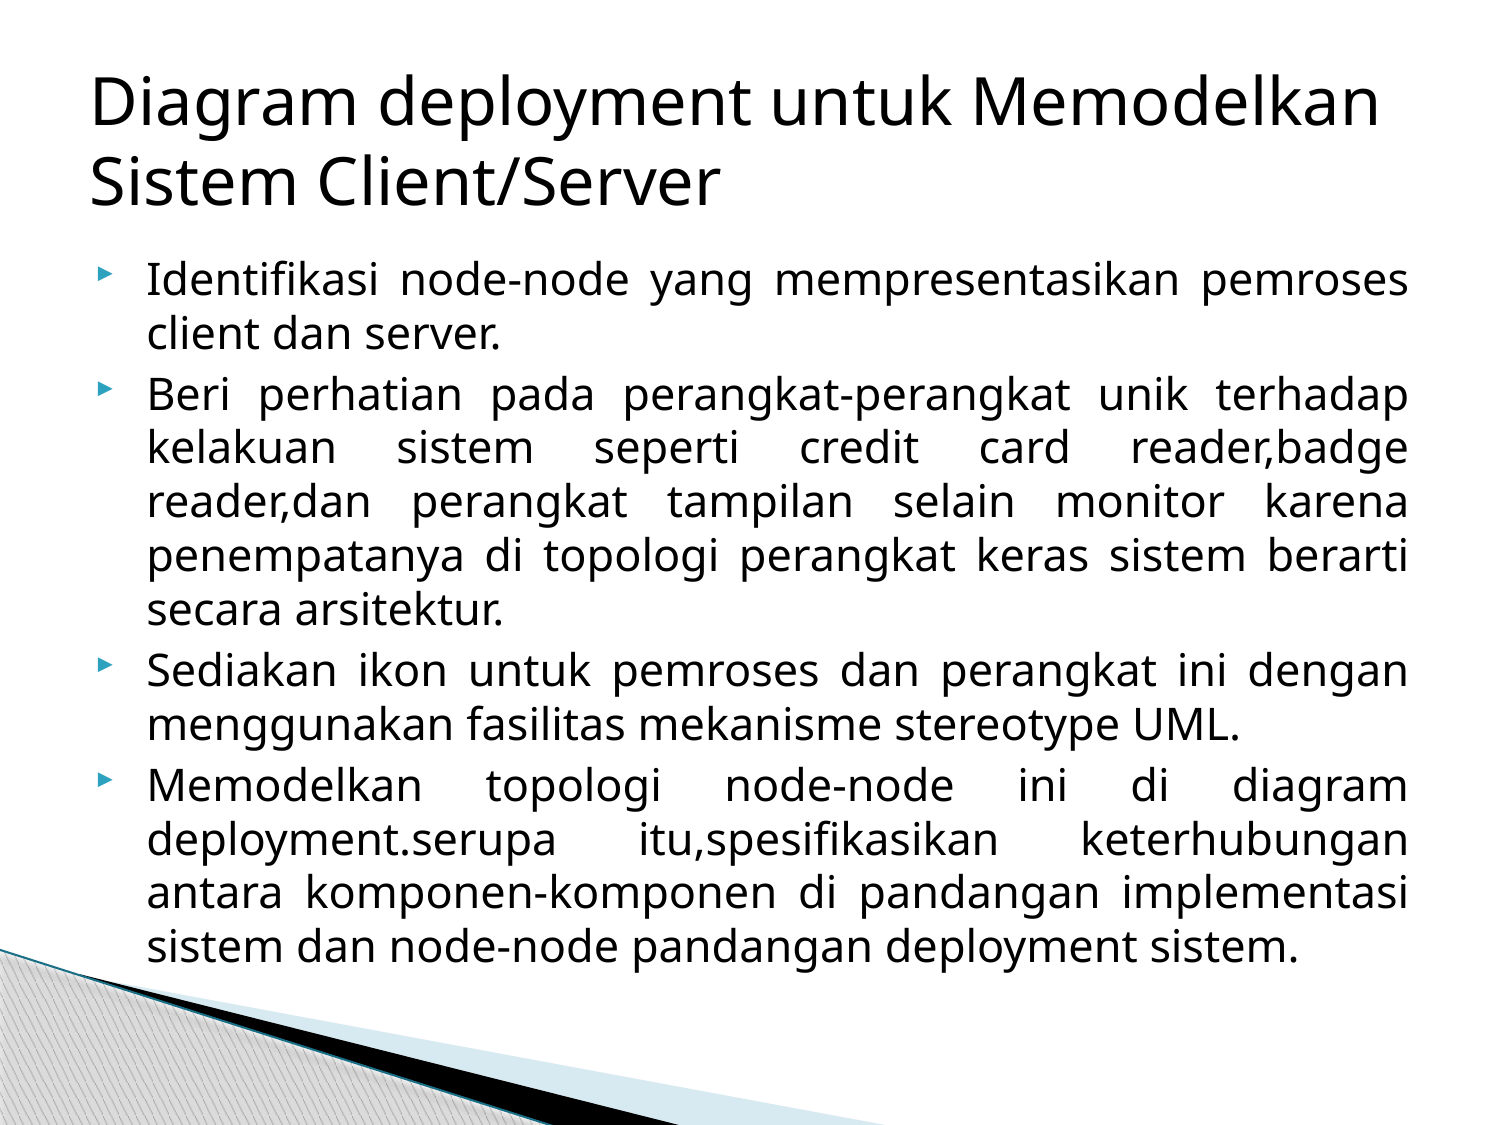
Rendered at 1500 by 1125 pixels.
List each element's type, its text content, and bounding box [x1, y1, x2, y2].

list Identifikasi node-node yang mempresentasikan pemroses client dan server. Beri perhatian pada perangkat-perangkat unik terhadap kelakuan sistem seperti credit card reader,badge reader,dan perangkat tampilan selain monitor karena penempatanya di topologi perangkat keras sistem berarti secara arsitektur. Sediakan ikon untuk pemroses dan perangkat ini dengan menggunakan fasilitas mekanisme stereotype UML. Memodelkan topologi node-node ini di diagram deployment.serupa itu,spesifikasikan keterhubungan antara komponen-komponen di pandangan implementasi sistem dan node-node pandangan deployment sistem. [75, 243, 1425, 986]
title Diagram deployment untuk Memodelkan Sistem Client/Server [75, 45, 1425, 233]
